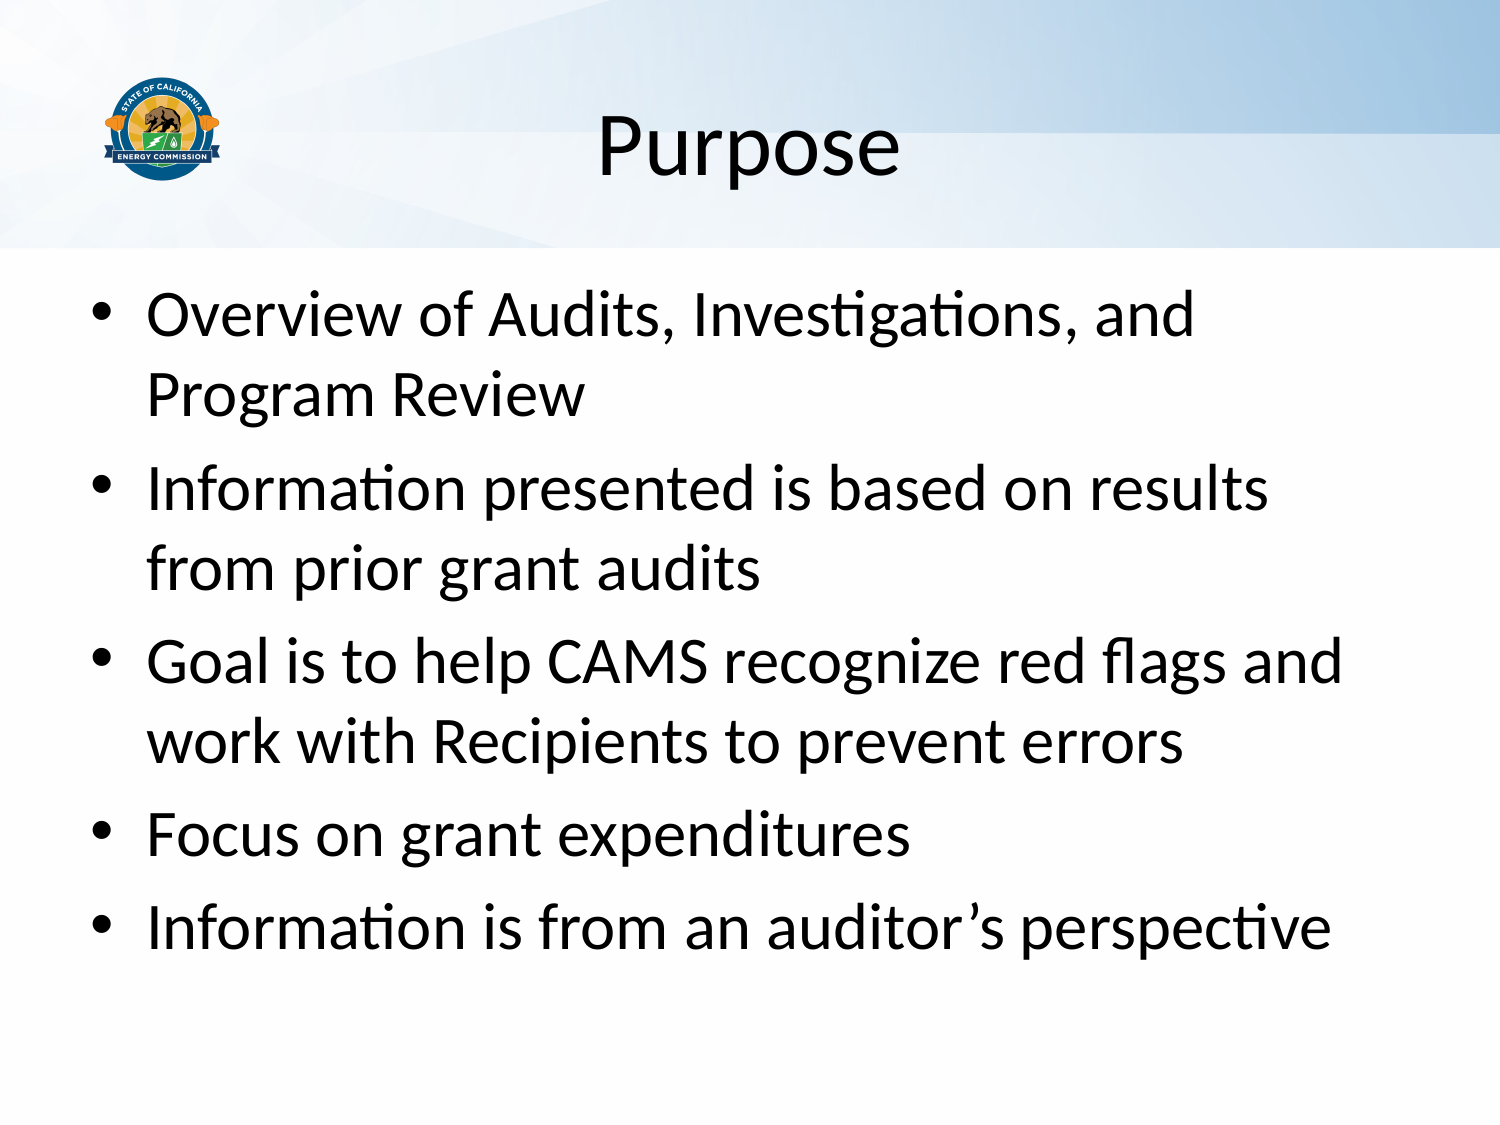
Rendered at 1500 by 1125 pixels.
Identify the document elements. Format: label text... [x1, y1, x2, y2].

list Overview of Audits, Investigations, and Program Review Information presented is based on results from prior grant audits Goal is to help CAMS recognize red flags and work with Recipients to prevent errors Focus on grant expenditures Information is from an auditor’s perspective [75, 262, 1425, 1005]
title Purpose [75, 45, 1425, 233]
picture [0, 0, 1500, 1125]
